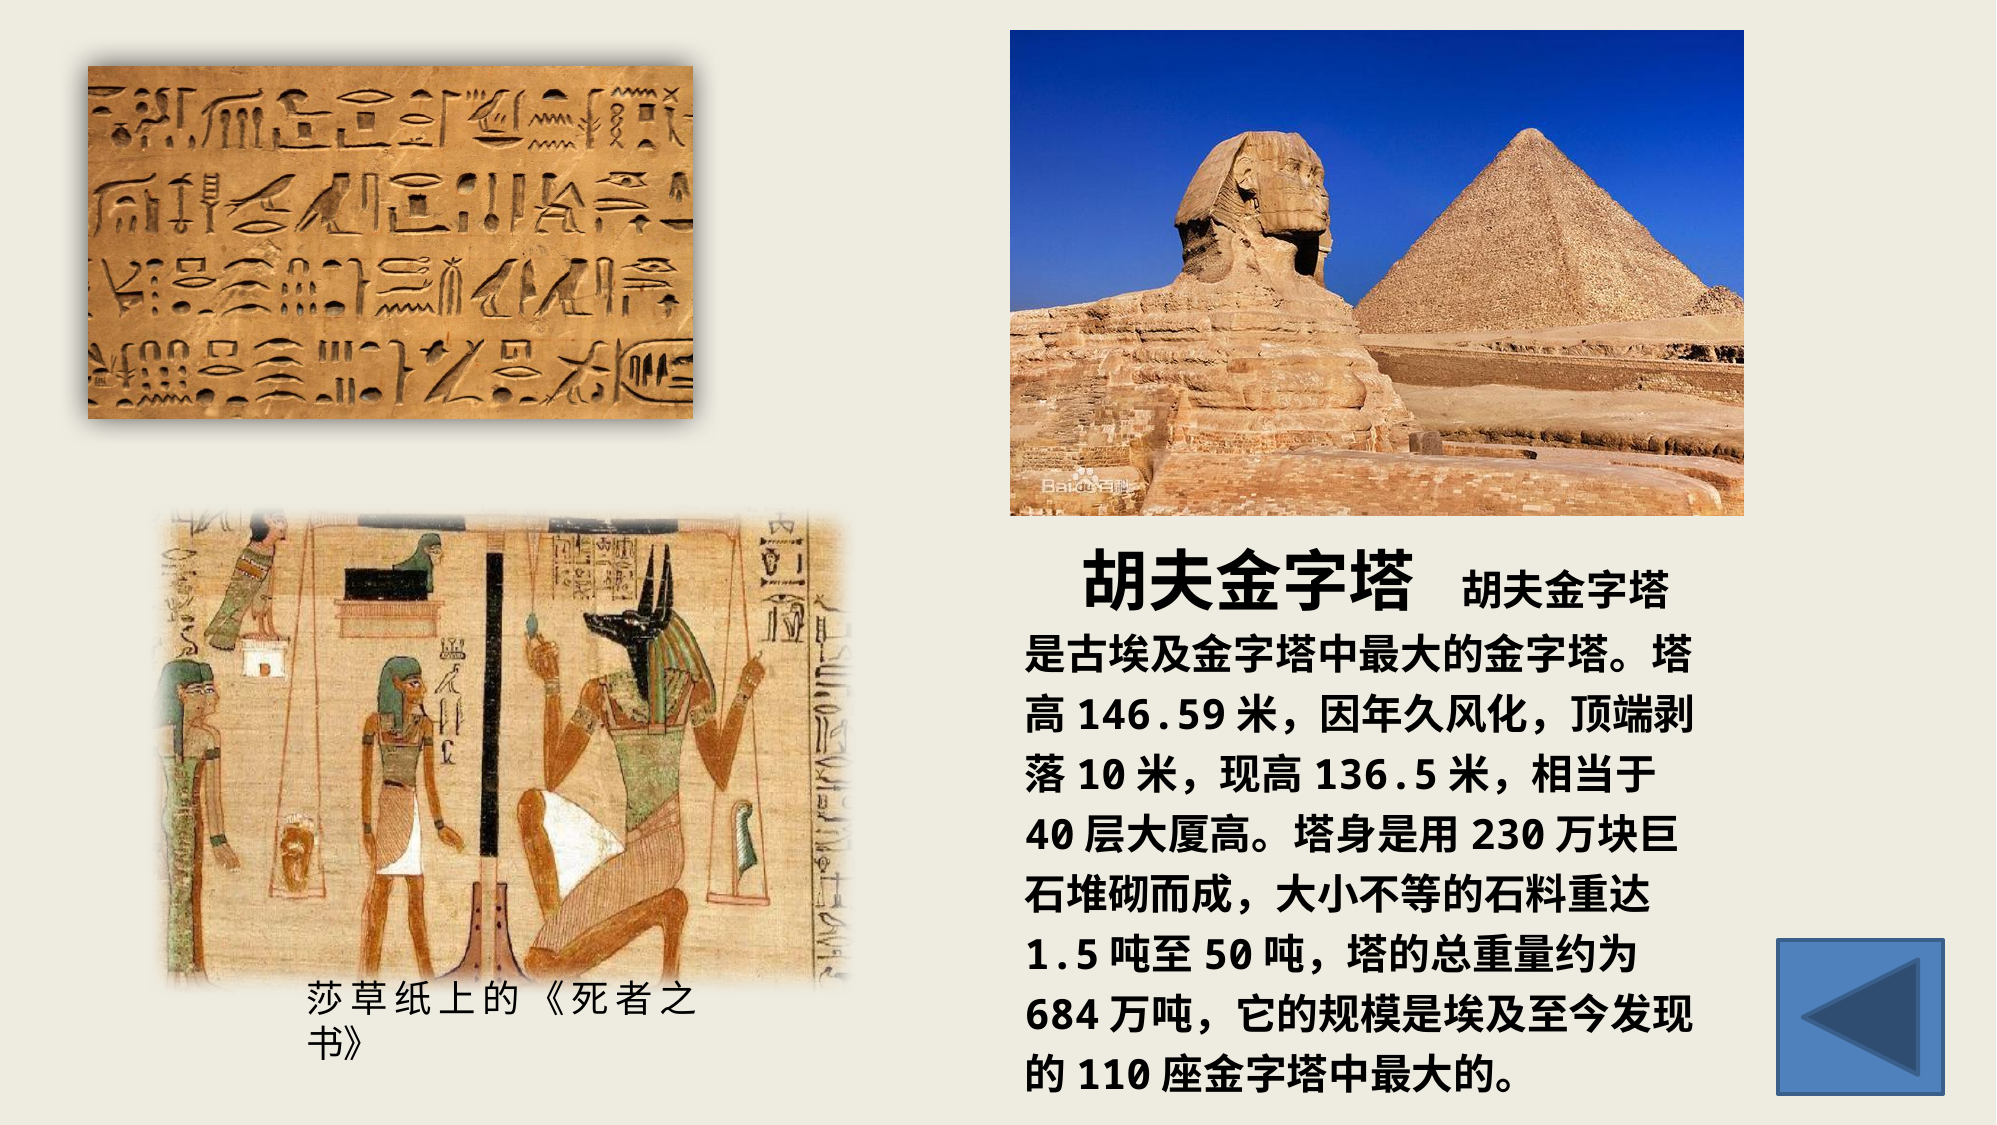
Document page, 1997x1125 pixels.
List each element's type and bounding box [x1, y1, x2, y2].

text_box [147, 503, 857, 1029]
text_box [1009, 30, 1744, 1113]
text_box [1776, 938, 1945, 1096]
picture [88, 66, 693, 419]
